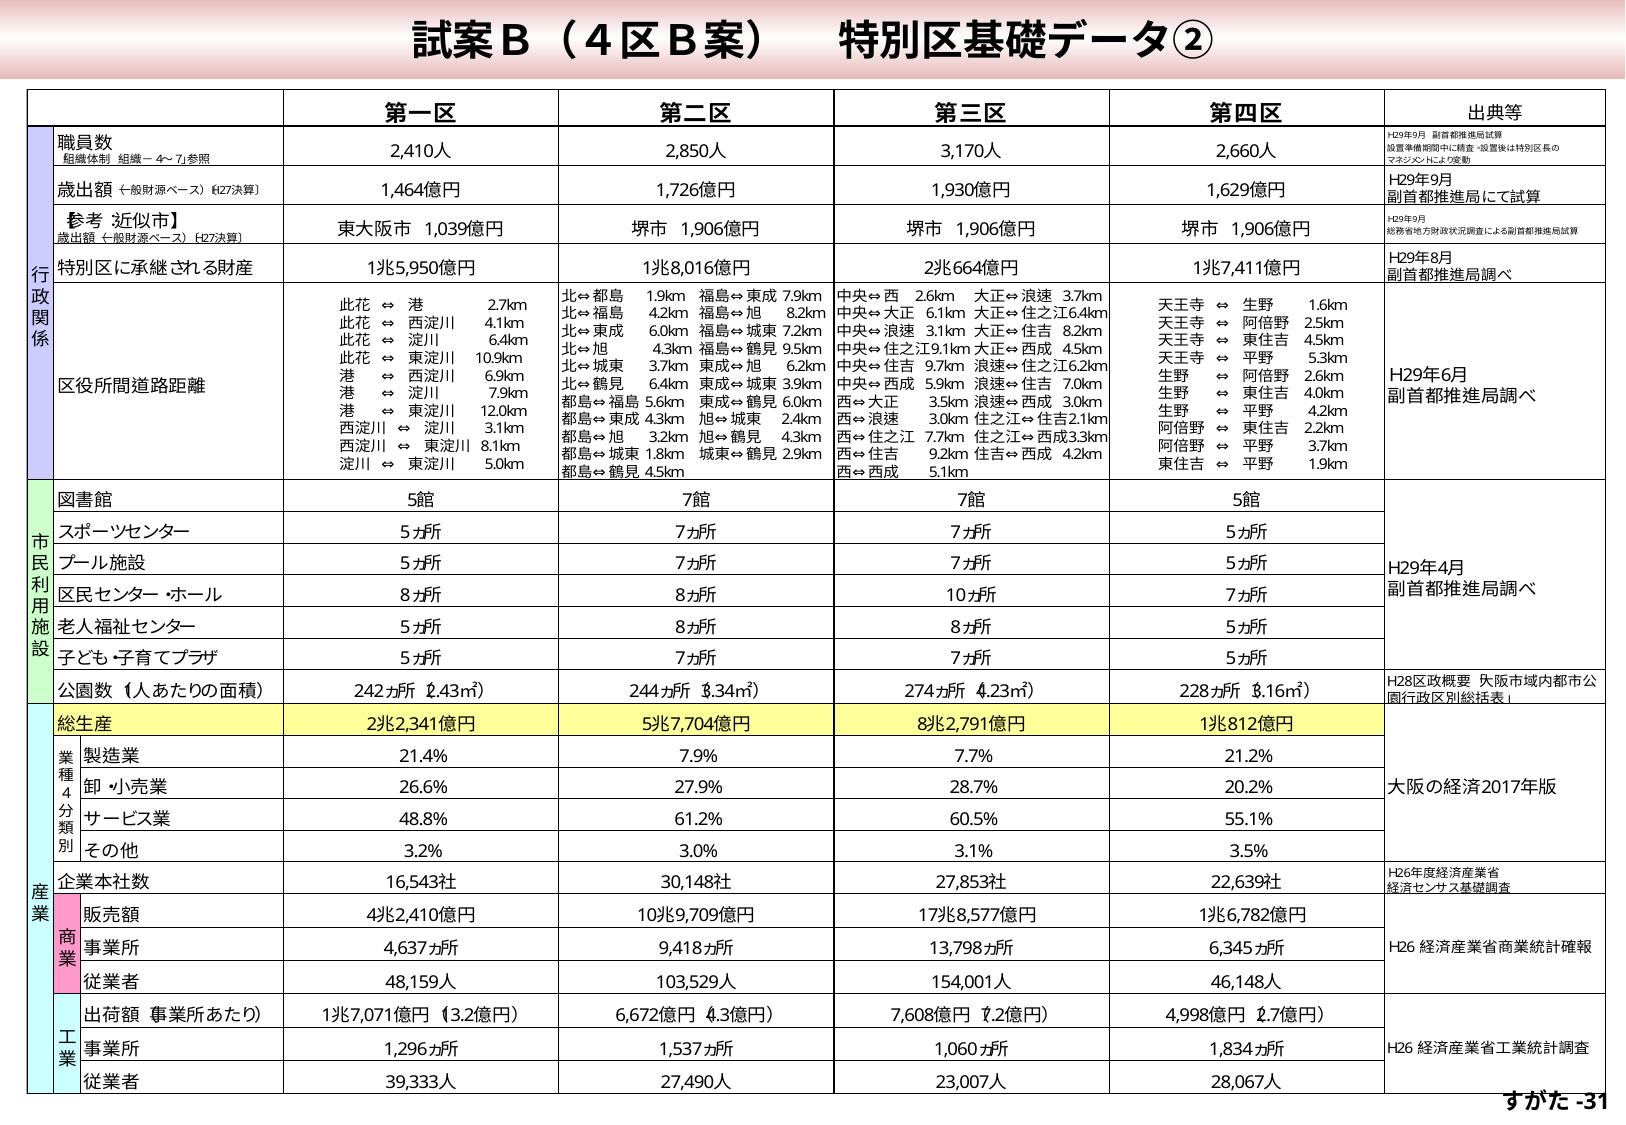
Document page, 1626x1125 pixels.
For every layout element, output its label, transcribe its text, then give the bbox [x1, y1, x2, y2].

picture [26, 88, 1608, 1095]
text_box 試案Ｂ（４区Ｂ案） 特別区基礎データ② [0, 0, 1625, 79]
text_box すがた-31 [1455, 1079, 1625, 1122]
